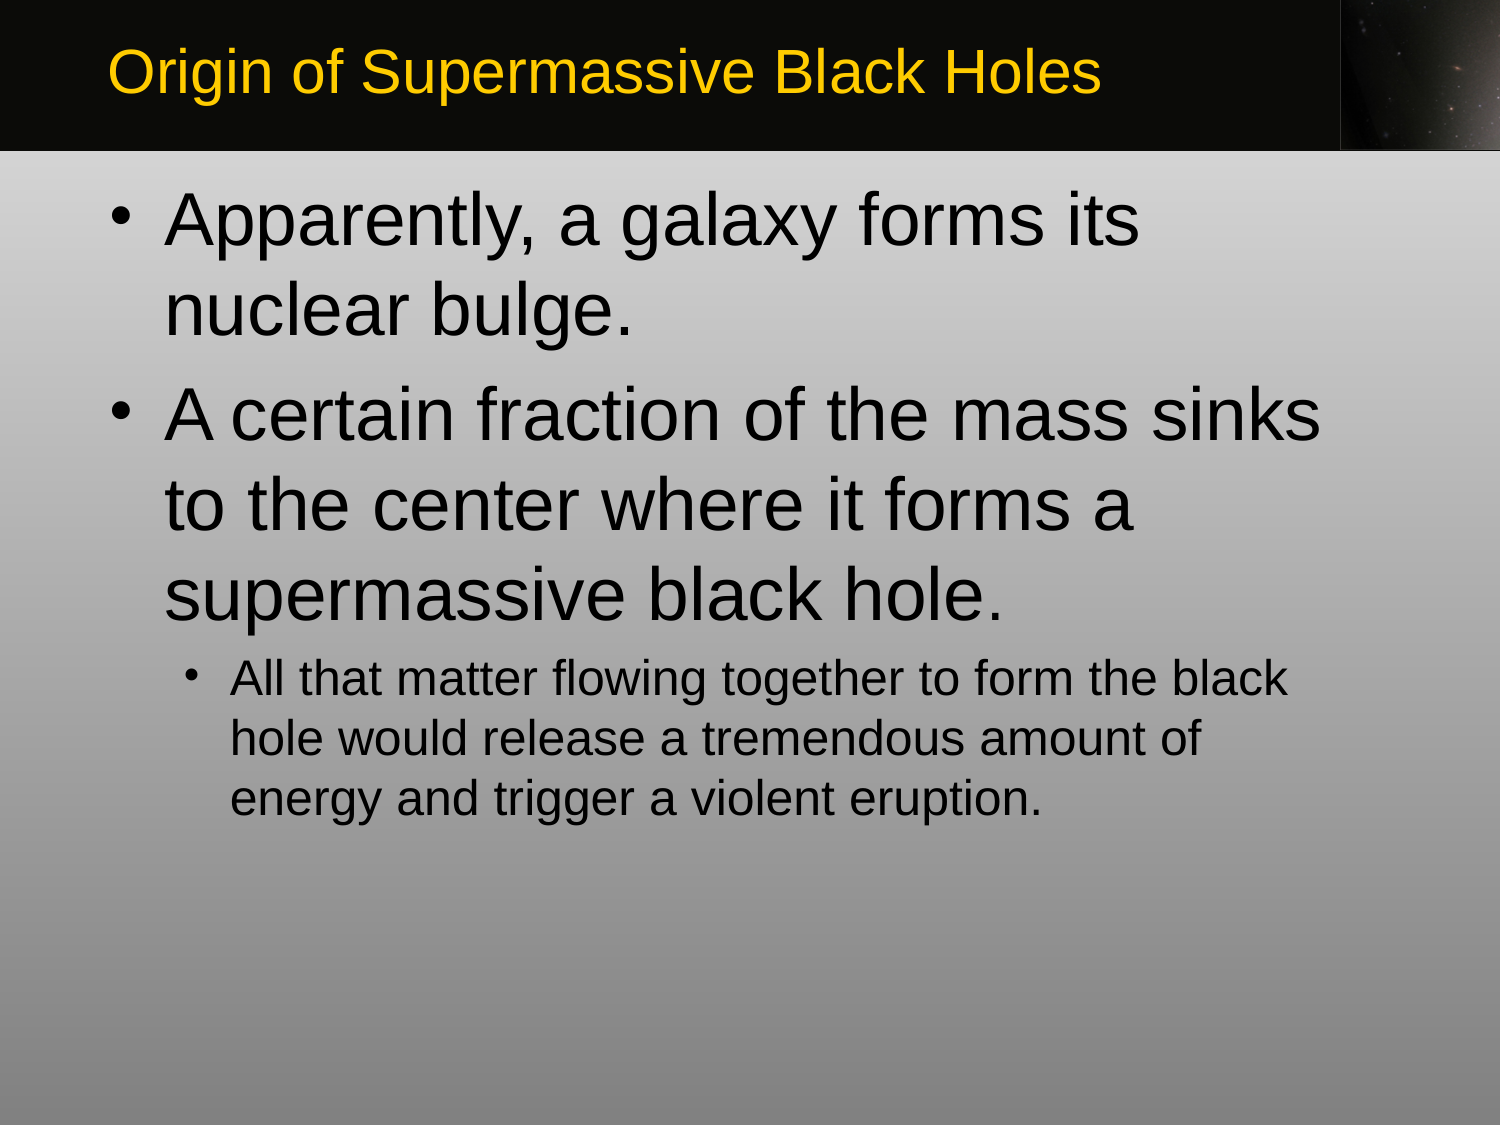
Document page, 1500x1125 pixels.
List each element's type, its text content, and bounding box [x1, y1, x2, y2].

text_box Origin of Supermassive Black Holes [92, 12, 1363, 138]
picture [1341, 0, 1500, 149]
list Apparently, a galaxy forms its nuclear bulge. A certain fraction of the mass sinks to the center where it forms a supermassive black hole. All that matter flowing together to form the black hole would release a tremendous amount of energy and trigger a violent eruption. [92, 162, 1400, 1118]
